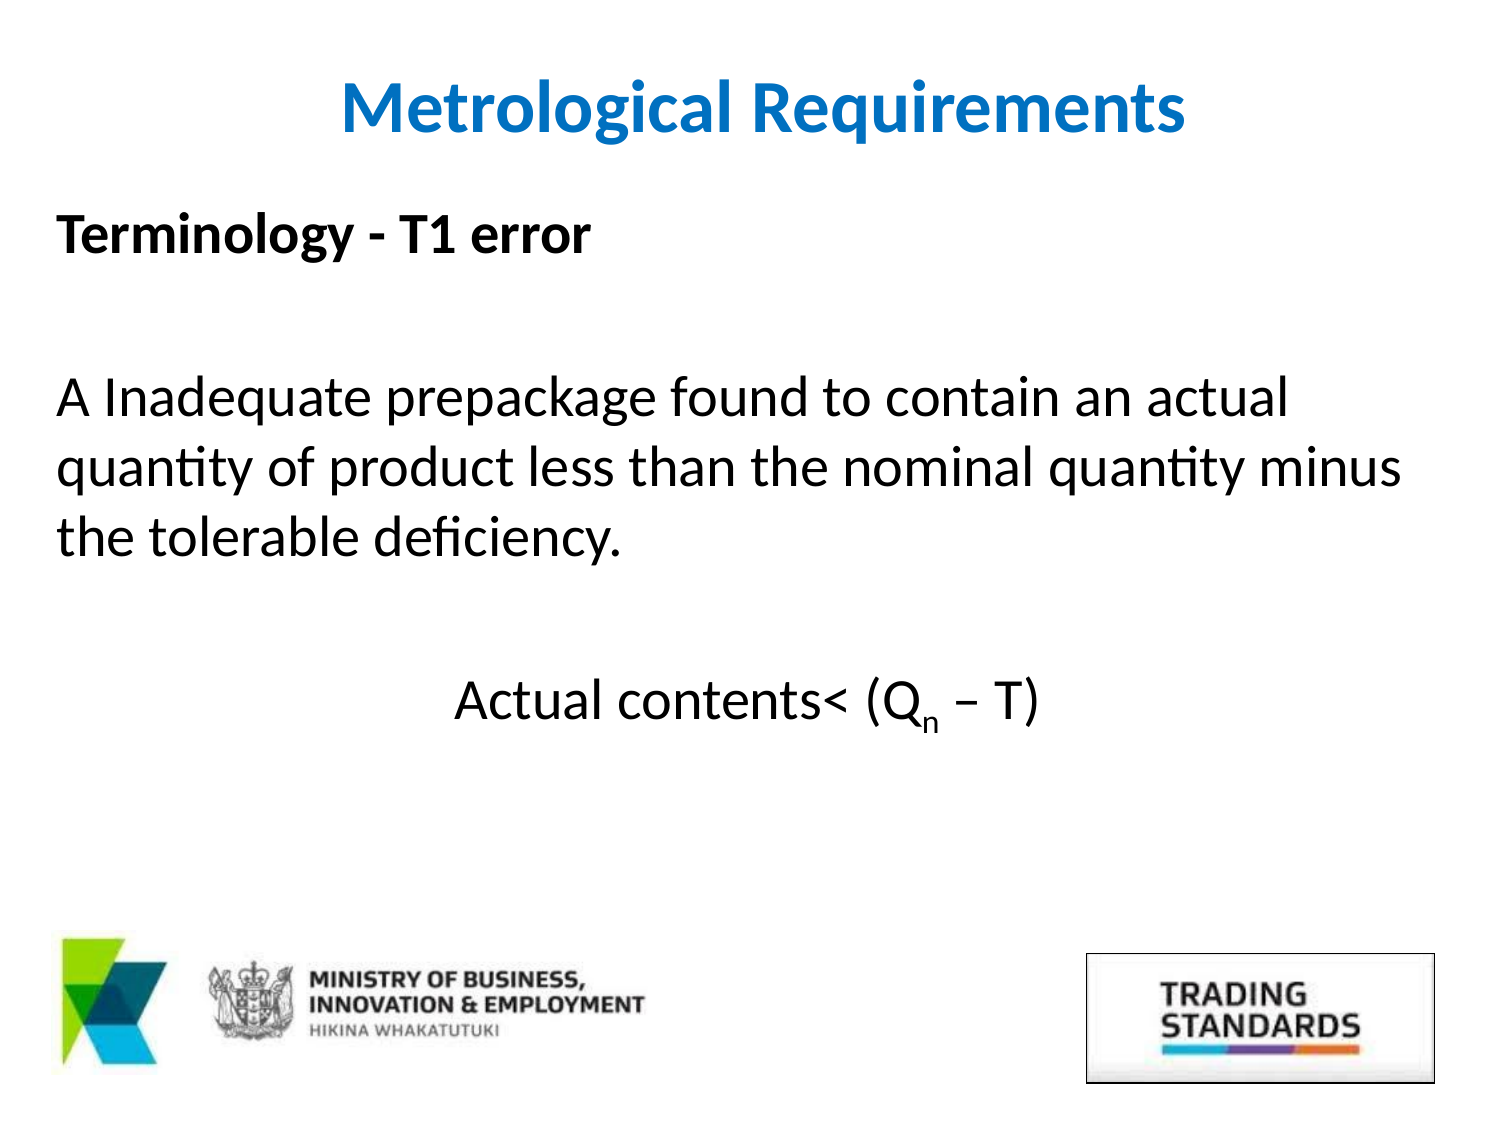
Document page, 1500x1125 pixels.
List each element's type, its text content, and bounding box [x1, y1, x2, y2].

list Terminology - T1 error A Inadequate prepackage found to contain an actual quantity of product less than the nominal quantity minus the tolerable deficiency. Actual contents< (Qn – T) [41, 187, 1455, 1000]
picture [51, 929, 663, 1076]
picture [1087, 953, 1435, 1083]
title Metrological Requirements [79, 50, 1430, 175]
